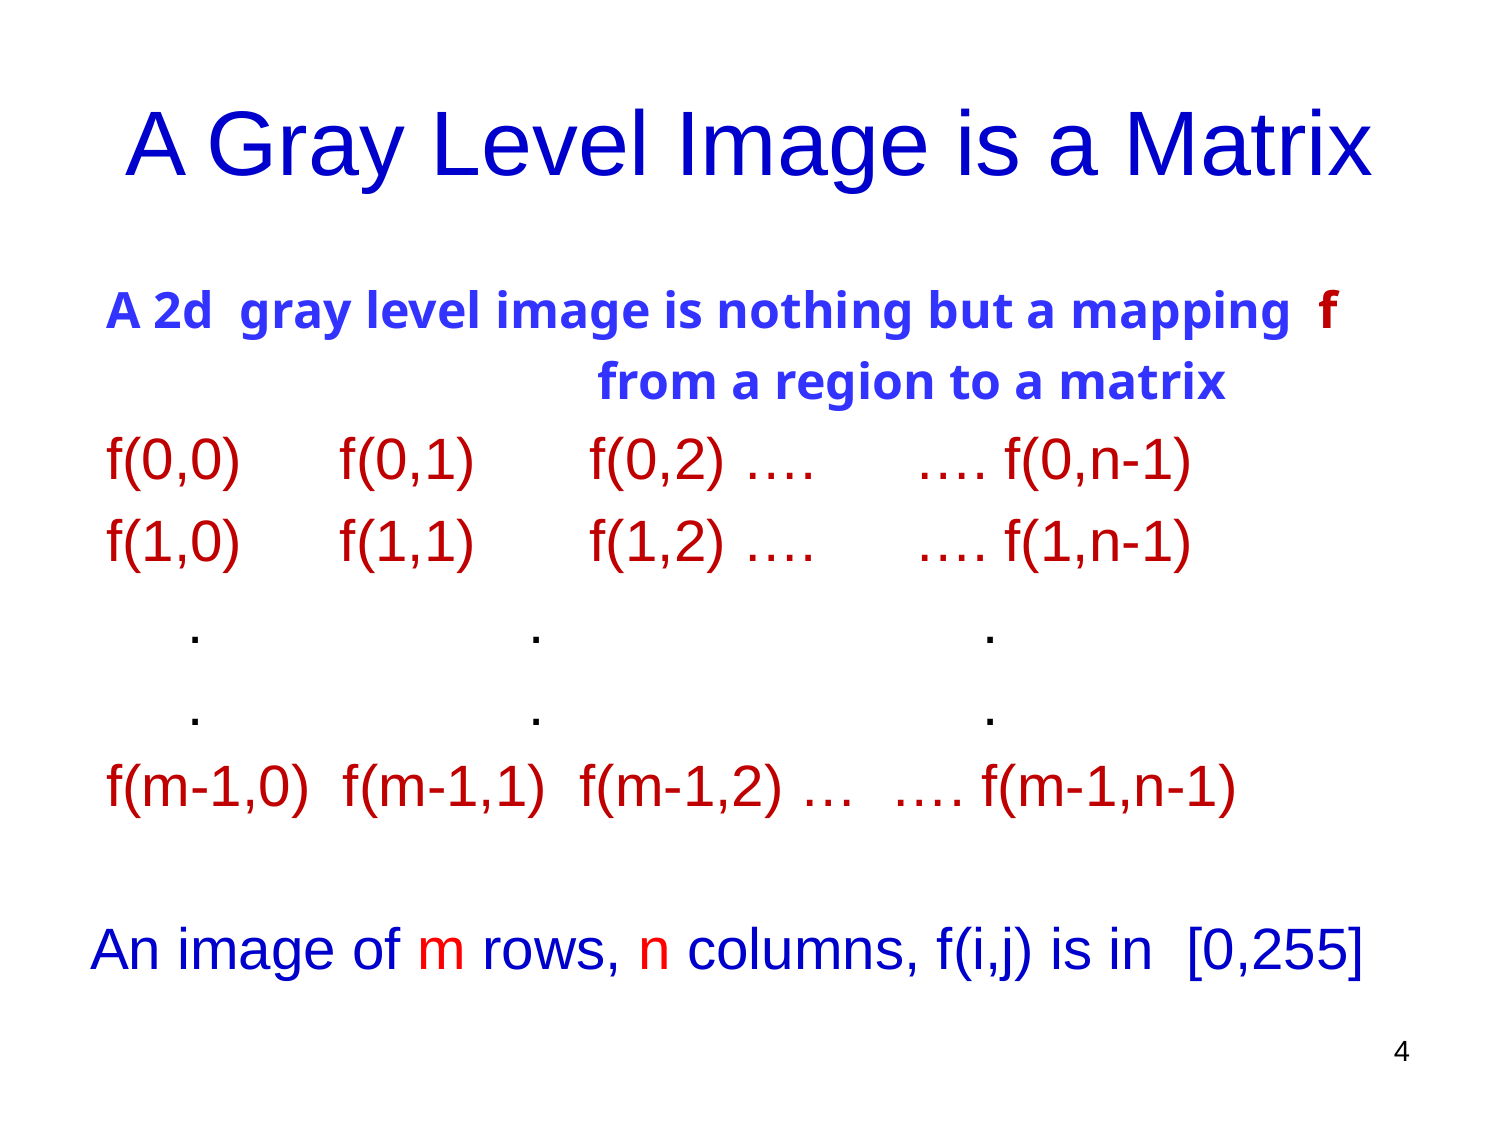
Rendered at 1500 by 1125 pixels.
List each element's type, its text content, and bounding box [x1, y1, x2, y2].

slide_number 4 [1074, 1024, 1426, 1103]
title A Gray Level Image is a Matrix [75, 45, 1425, 233]
list A 2d gray level image is nothing but a mapping f from a region to a matrix f(0,0) f(0,1) f(0,2) …. …. f(0,n-1) f(1,0) f(1,1) f(1,2) …. …. f(1,n-1) . . . . . . f(m-1,0) f(m-1,1) f(m-1,2) … …. f(m-1,n-1) An image of m rows, n columns, f(i,j) is in [0,255] [75, 262, 1425, 1005]
